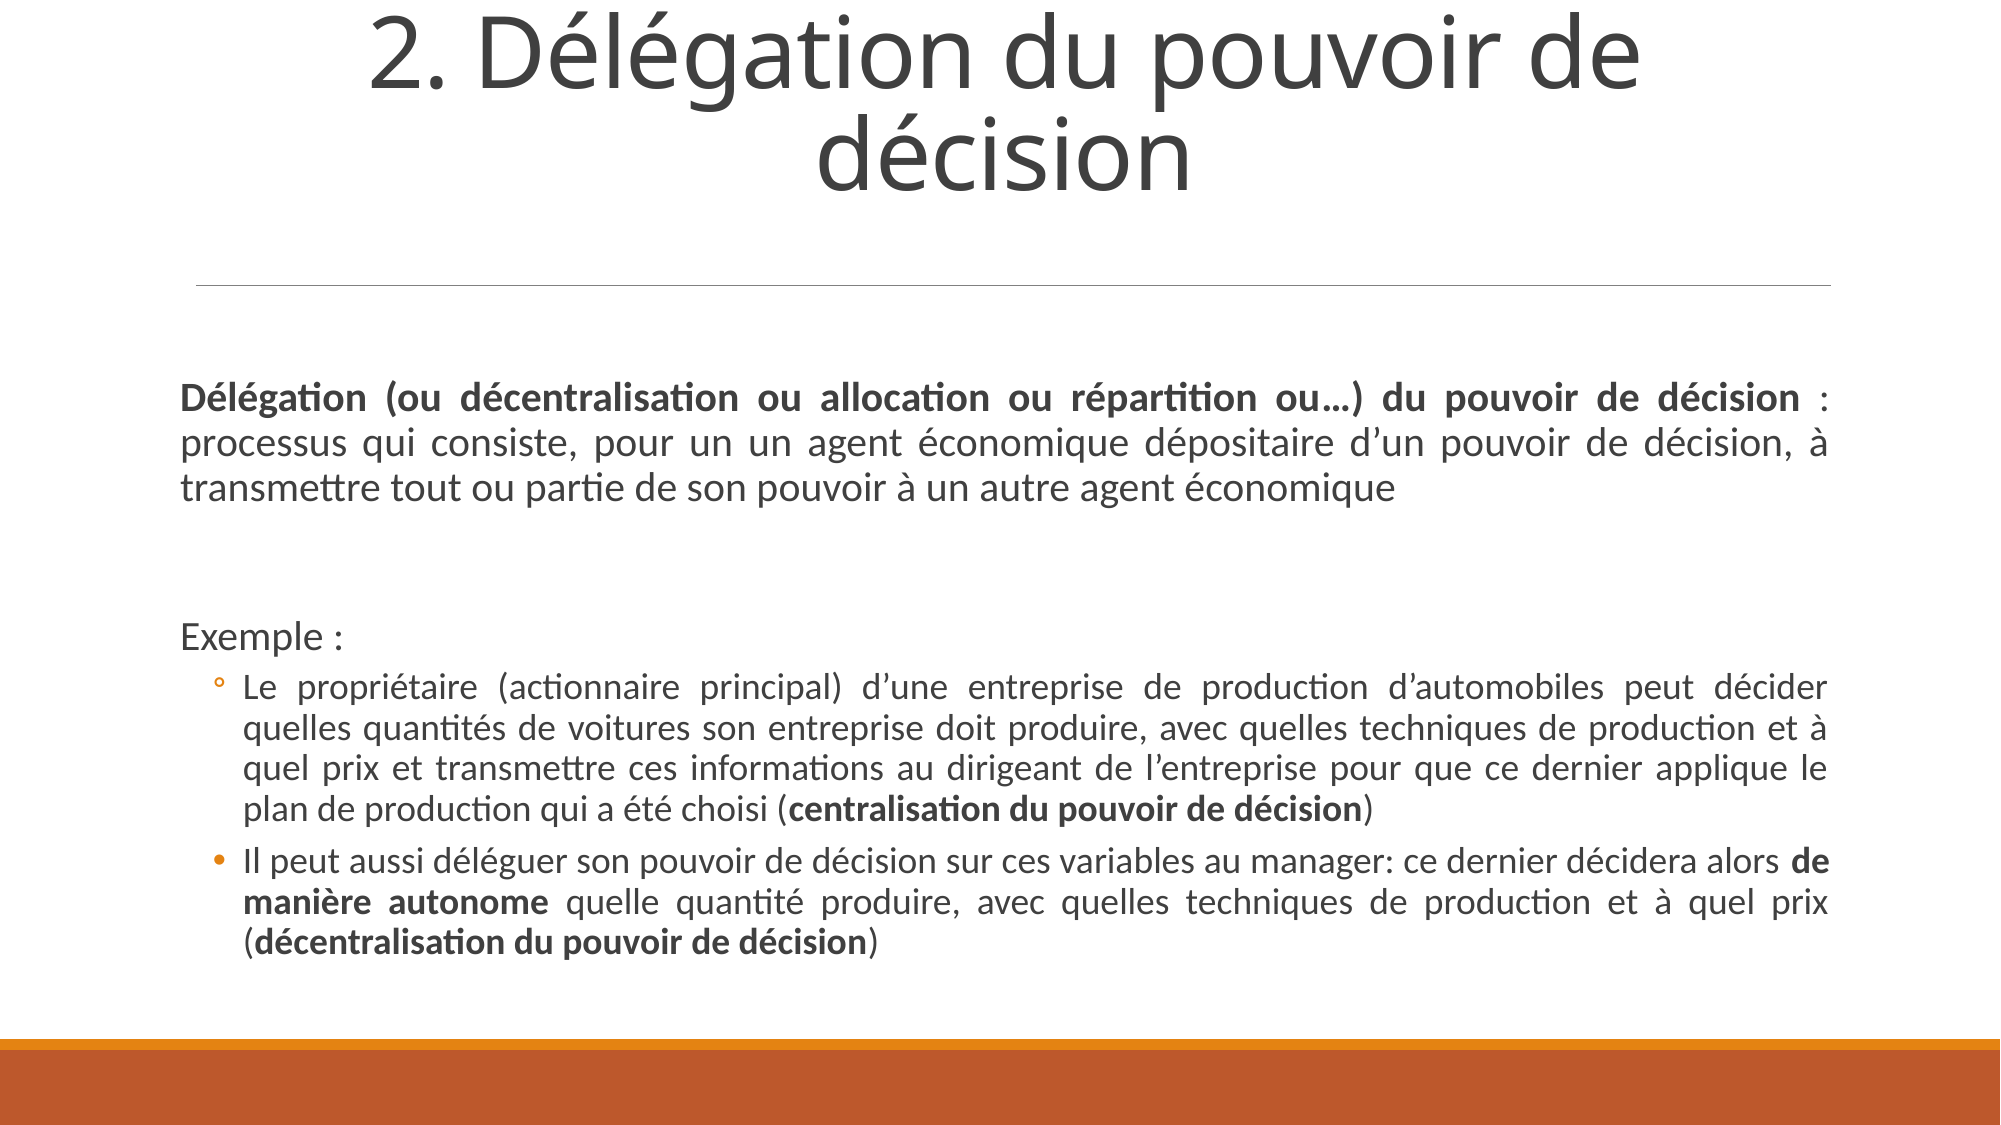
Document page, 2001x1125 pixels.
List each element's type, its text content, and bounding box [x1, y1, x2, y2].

title 2. Délégation du pouvoir de décision [180, 62, 1830, 219]
list Délégation (ou décentralisation ou allocation ou répartition ou…) du pouvoir de décision : processus qui consiste, pour un un agent économique dépositaire d’un pouvoir de décision, à transmettre tout ou partie de son pouvoir à un autre agent économique Exemple : Le propriétaire (actionnaire principal) d’une entreprise de production d’automobiles peut décider quelles quantités de voitures son entreprise doit produire, avec quelles techniques de production et à quel prix et transmettre ces informations au dirigeant de l’entreprise pour que ce dernier applique le plan de production qui a été choisi (centralisation du pouvoir de décision) Il peut aussi déléguer son pouvoir de décision sur ces variables au manager: ce dernier décidera alors de manière autonome quelle quantité produire, avec quelles techniques de production et à quel prix (décentralisation du pouvoir de décision) [180, 367, 1830, 991]
